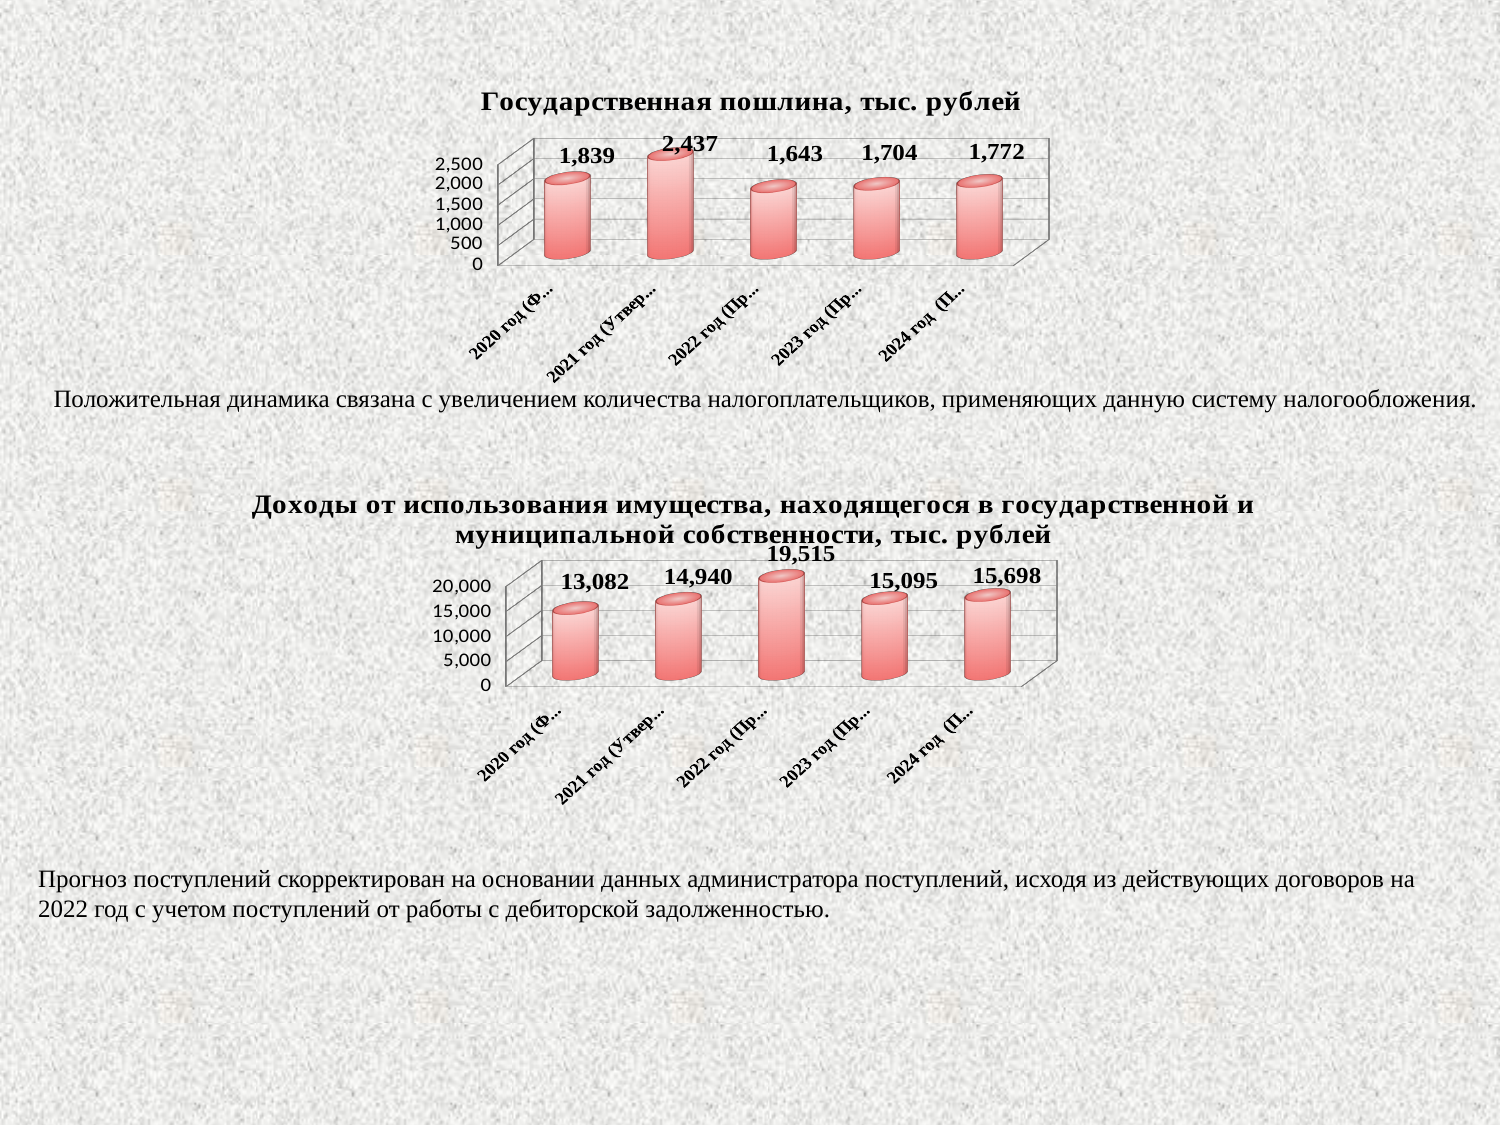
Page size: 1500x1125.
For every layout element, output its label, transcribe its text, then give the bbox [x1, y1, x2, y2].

picture [0, 0, 1500, 1125]
chart [34, 480, 1466, 809]
text_box Прогноз поступлений скорректирован на основании данных администратора поступлений, исходя из действующих договоров на 2022 год с учетом поступлений от работы с дебиторской задолженностью. [23, 855, 1500, 931]
chart [46, 58, 1500, 387]
text_box Положительная динамика связана с увеличением количества налогоплательщиков, применяющих данную систему налогообложения. [38, 375, 1494, 420]
